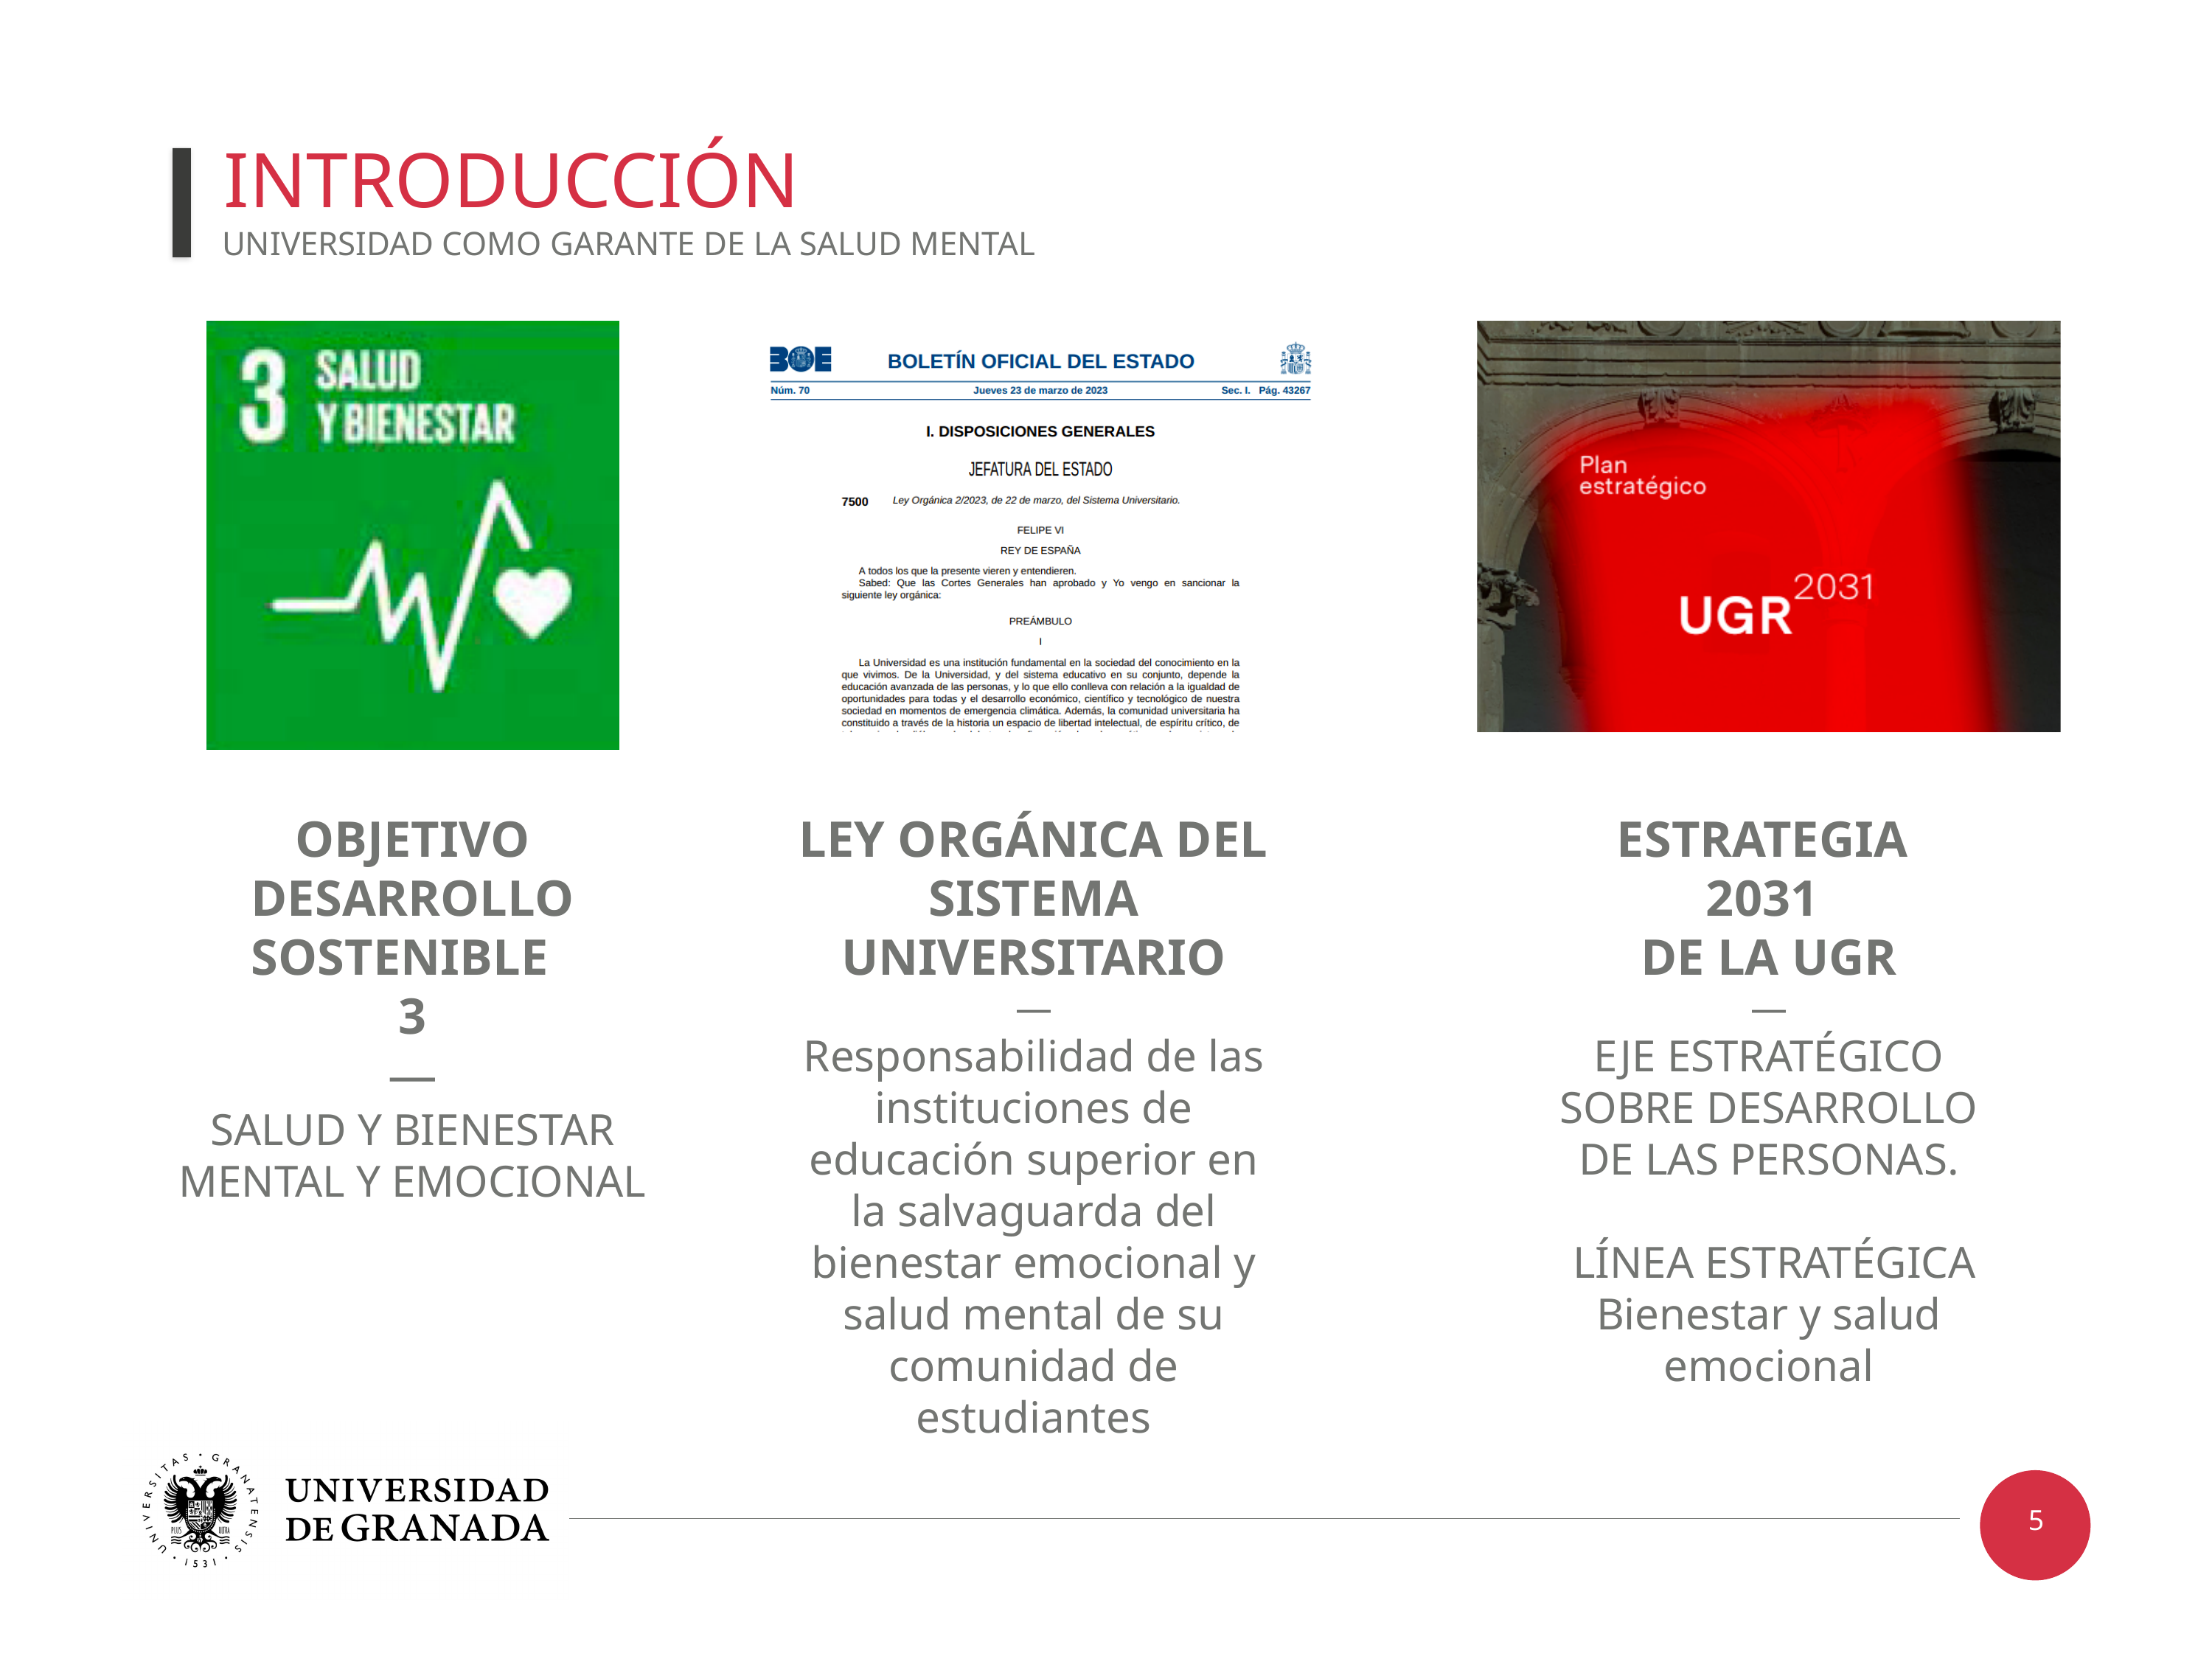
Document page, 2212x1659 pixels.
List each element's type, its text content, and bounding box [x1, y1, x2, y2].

text_box [173, 147, 191, 257]
text_box LEY ORGÁNICA DEL SISTEMA UNIVERSITARIO — Responsabilidad de las instituciones de educación superior en la salvaguarda del bienestar emocional y salud mental de su comunidad de estudiantes [787, 802, 1280, 1447]
text_box OBJETIVO DESARROLLO SOSTENIBLE 3 — SALUD Y BIENESTAR MENTAL Y EMOCIONAL [120, 802, 705, 1211]
picture [122, 1421, 569, 1600]
text_box ESTRATEGIA 2031 DE LA UGR — EJE ESTRATÉGICO SOBRE DESARROLLO DE LAS PERSONAS. LÍNEA ESTRATÉGICA Bienestar y salud emocional [1523, 802, 2015, 1396]
picture [206, 320, 619, 750]
picture [1477, 320, 2061, 732]
picture [750, 320, 1331, 732]
text_box INTRODUCCIÓN [212, 127, 2063, 229]
text_box UNIVERSIDAD COMO GARANTE DE LA SALUD MENTAL [210, 218, 2061, 268]
